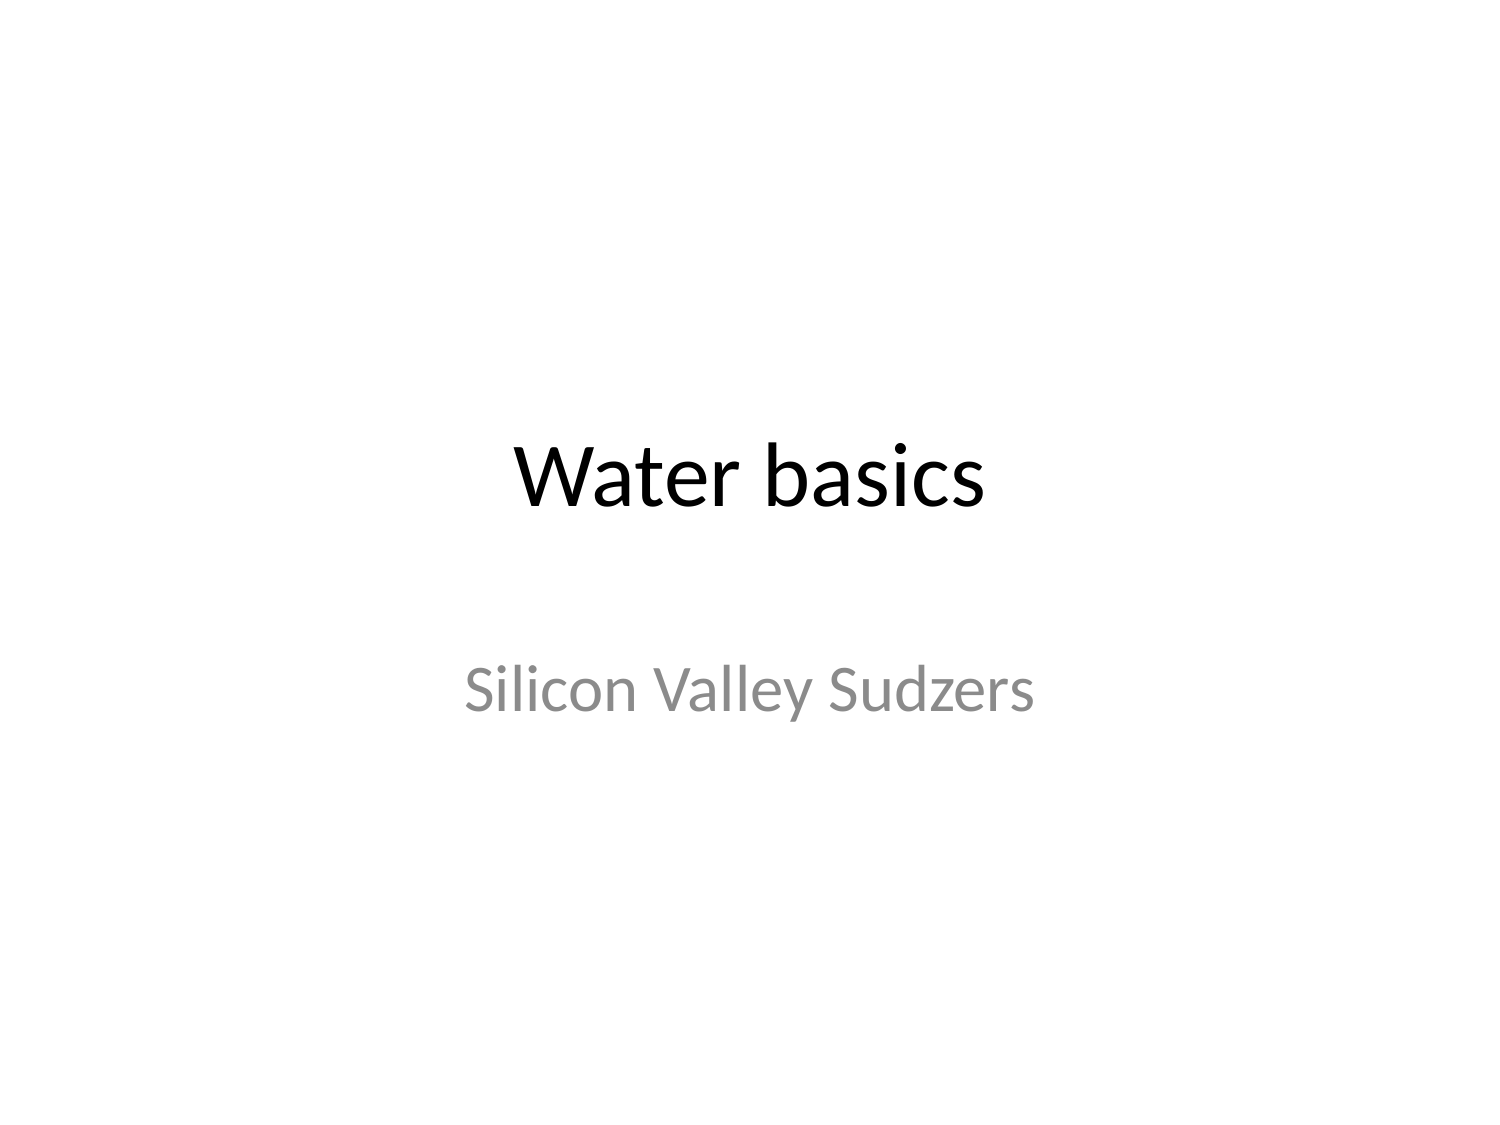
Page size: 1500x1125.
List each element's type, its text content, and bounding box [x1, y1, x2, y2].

subtitle Silicon Valley Sudzers [225, 637, 1275, 925]
title Water basics [112, 349, 1388, 591]
